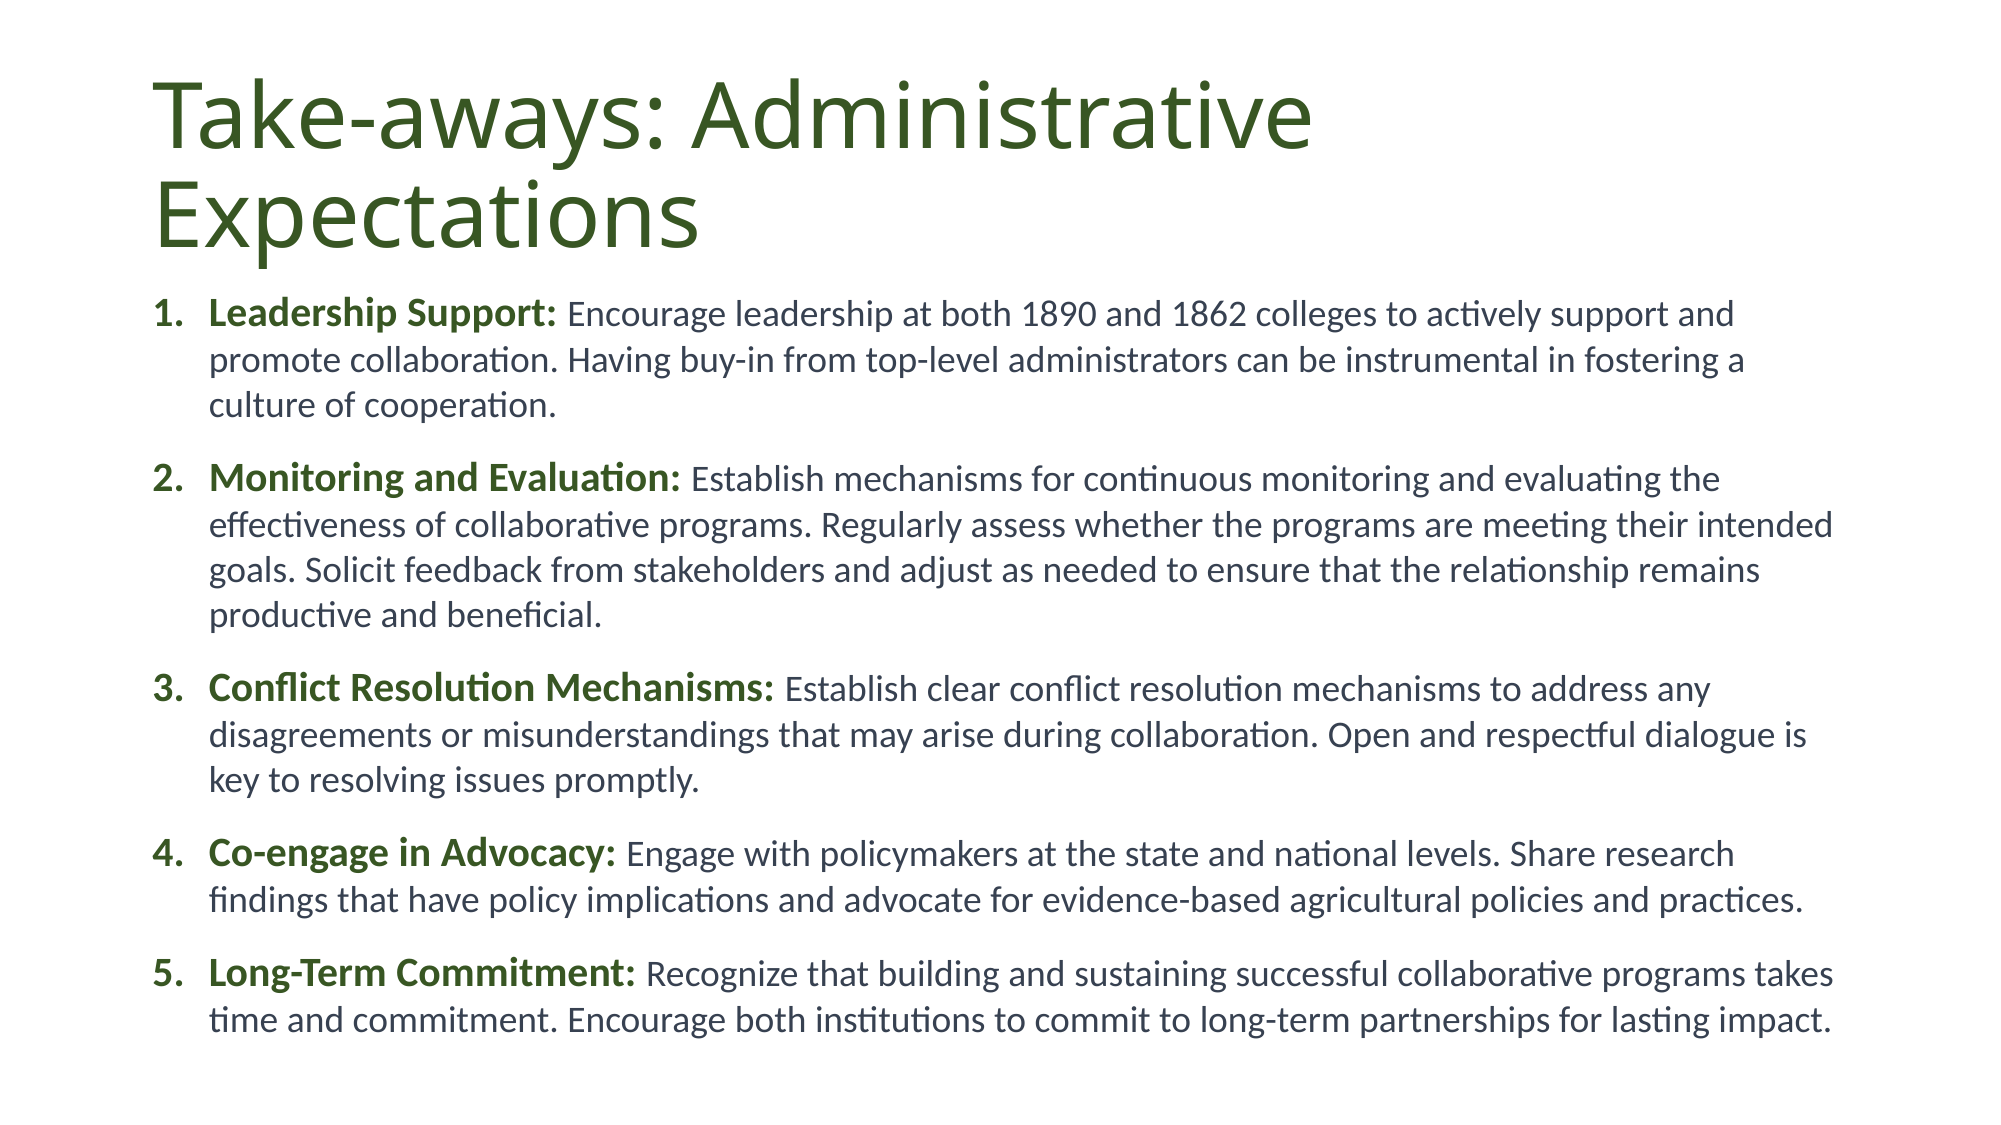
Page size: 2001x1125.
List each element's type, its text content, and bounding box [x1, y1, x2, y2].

title Take-aways: Administrative Expectations [137, 59, 1863, 277]
list Leadership Support: Encourage leadership at both 1890 and 1862 colleges to actively support and promote collaboration. Having buy-in from top-level administrators can be instrumental in fostering a culture of cooperation. Monitoring and Evaluation: Establish mechanisms for continuous monitoring and evaluating the effectiveness of collaborative programs. Regularly assess whether the programs are meeting their intended goals. Solicit feedback from stakeholders and adjust as needed to ensure that the relationship remains productive and beneficial. Conflict Resolution Mechanisms: Establish clear conflict resolution mechanisms to address any disagreements or misunderstandings that may arise during collaboration. Open and respectful dialogue is key to resolving issues promptly. Co-engage in Advocacy: Engage with policymakers at the state and national levels. Share research findings that have policy implications and advocate for evidence-based agricultural policies and practices. Long-Term Commitment: Recognize that building and sustaining successful collaborative programs takes time and commitment. Encourage both institutions to commit to long-term partnerships for lasting impact. [137, 277, 1863, 1125]
